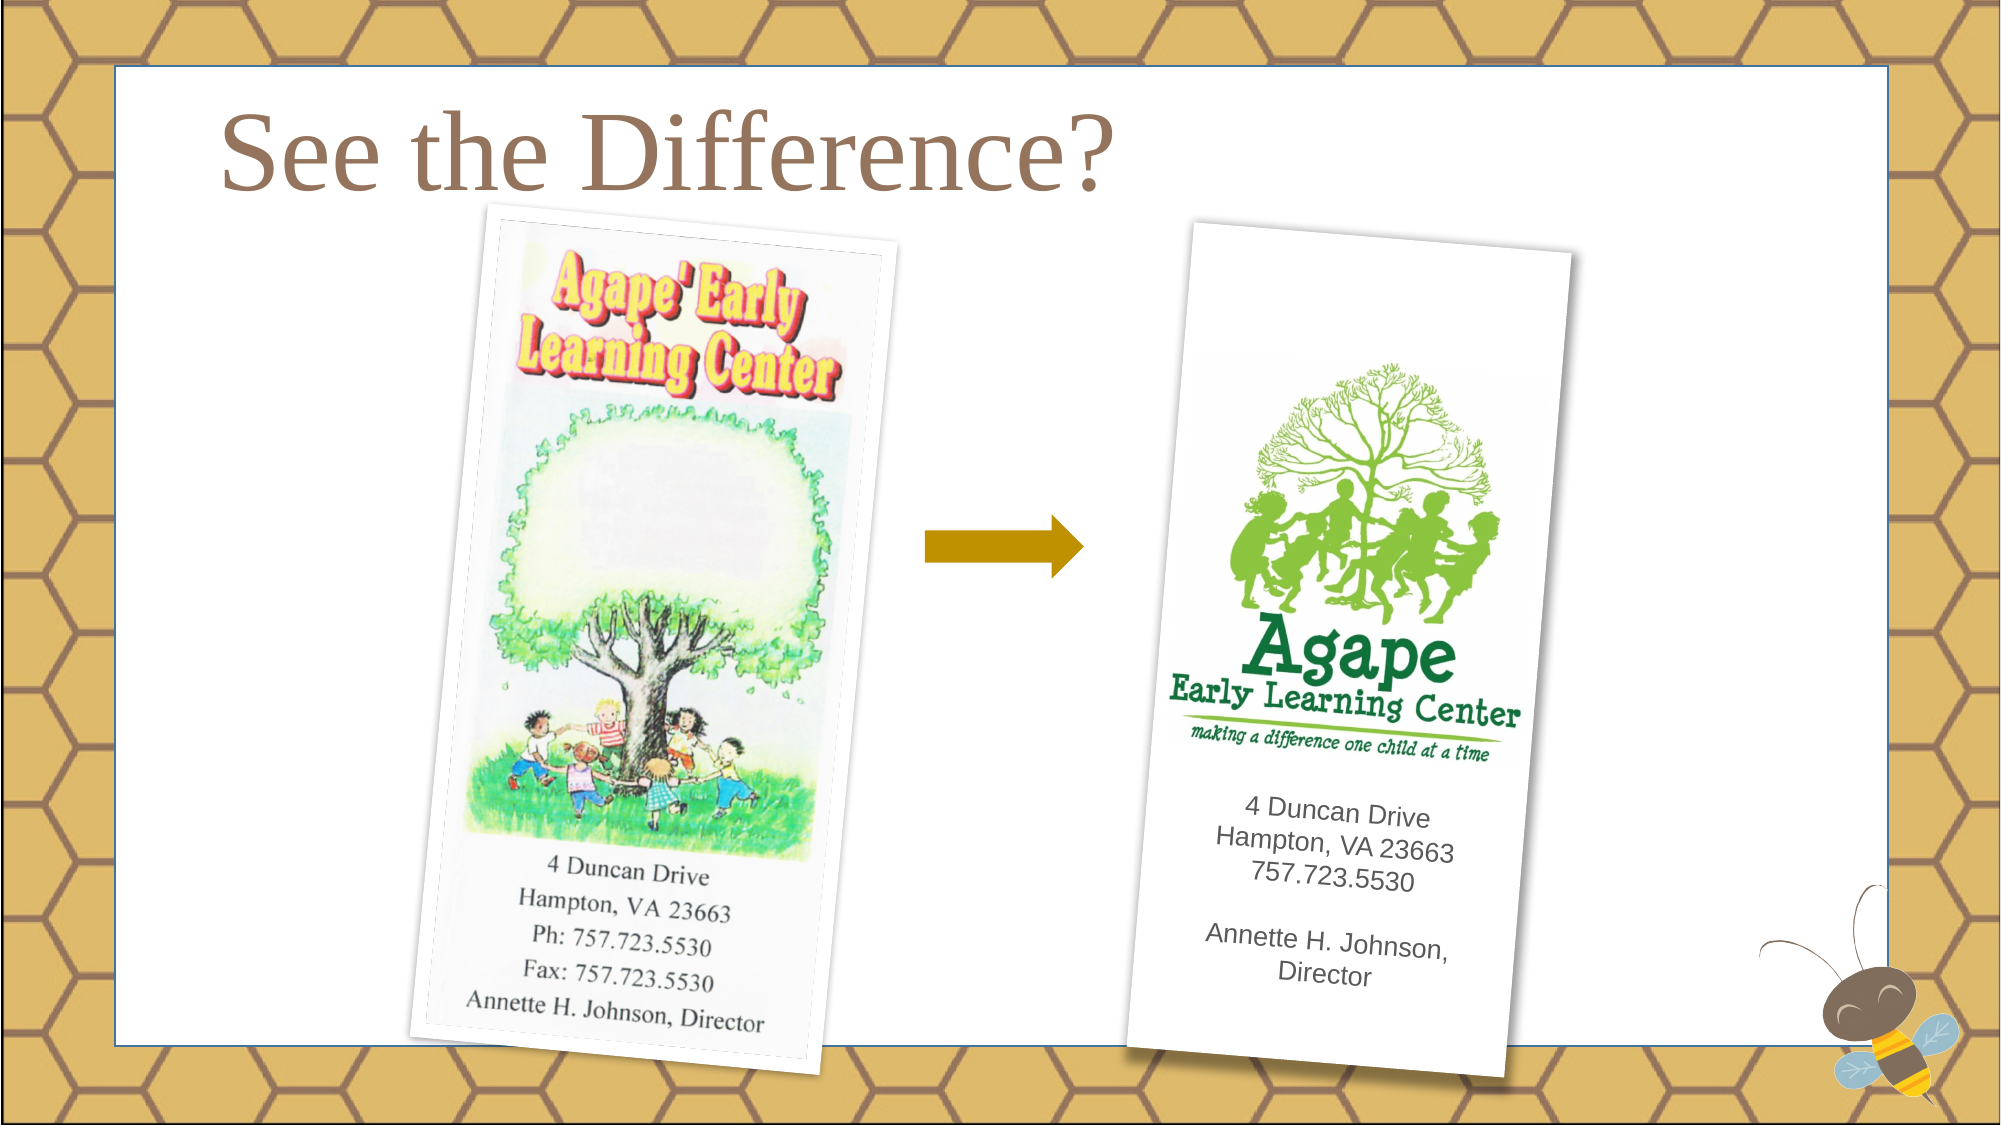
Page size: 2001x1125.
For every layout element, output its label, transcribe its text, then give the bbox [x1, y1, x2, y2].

text_box See the Difference? [116, 68, 1615, 221]
text_box [923, 511, 1086, 582]
picture [2, 0, 1998, 1125]
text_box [1160, 237, 1538, 1063]
